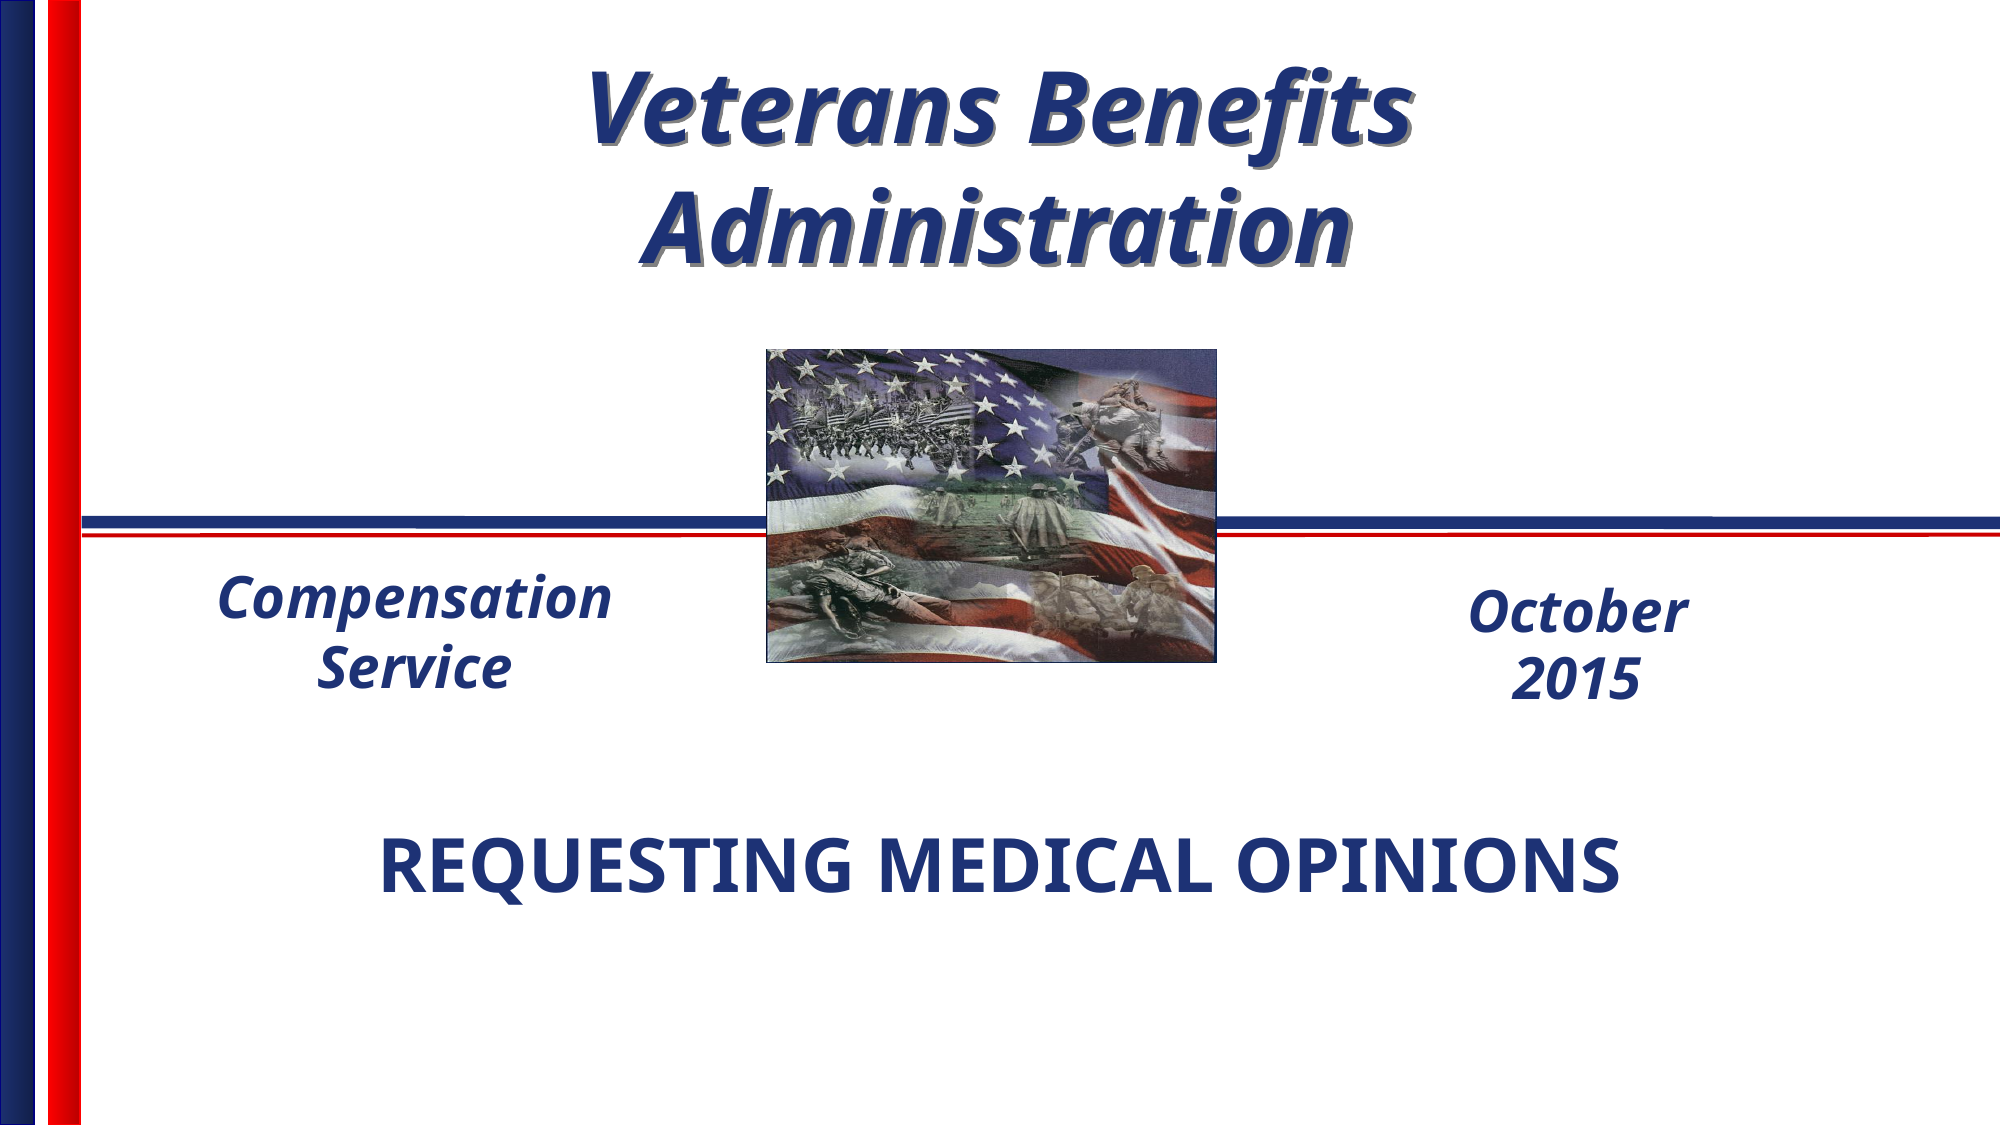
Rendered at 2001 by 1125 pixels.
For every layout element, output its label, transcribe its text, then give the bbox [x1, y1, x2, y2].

text_box REQUESTING MEDICAL OPINIONS [208, 812, 1792, 913]
text_box Compensation Service [120, 552, 710, 708]
picture [766, 349, 1217, 663]
text_box October 2015 [1320, 579, 1835, 748]
